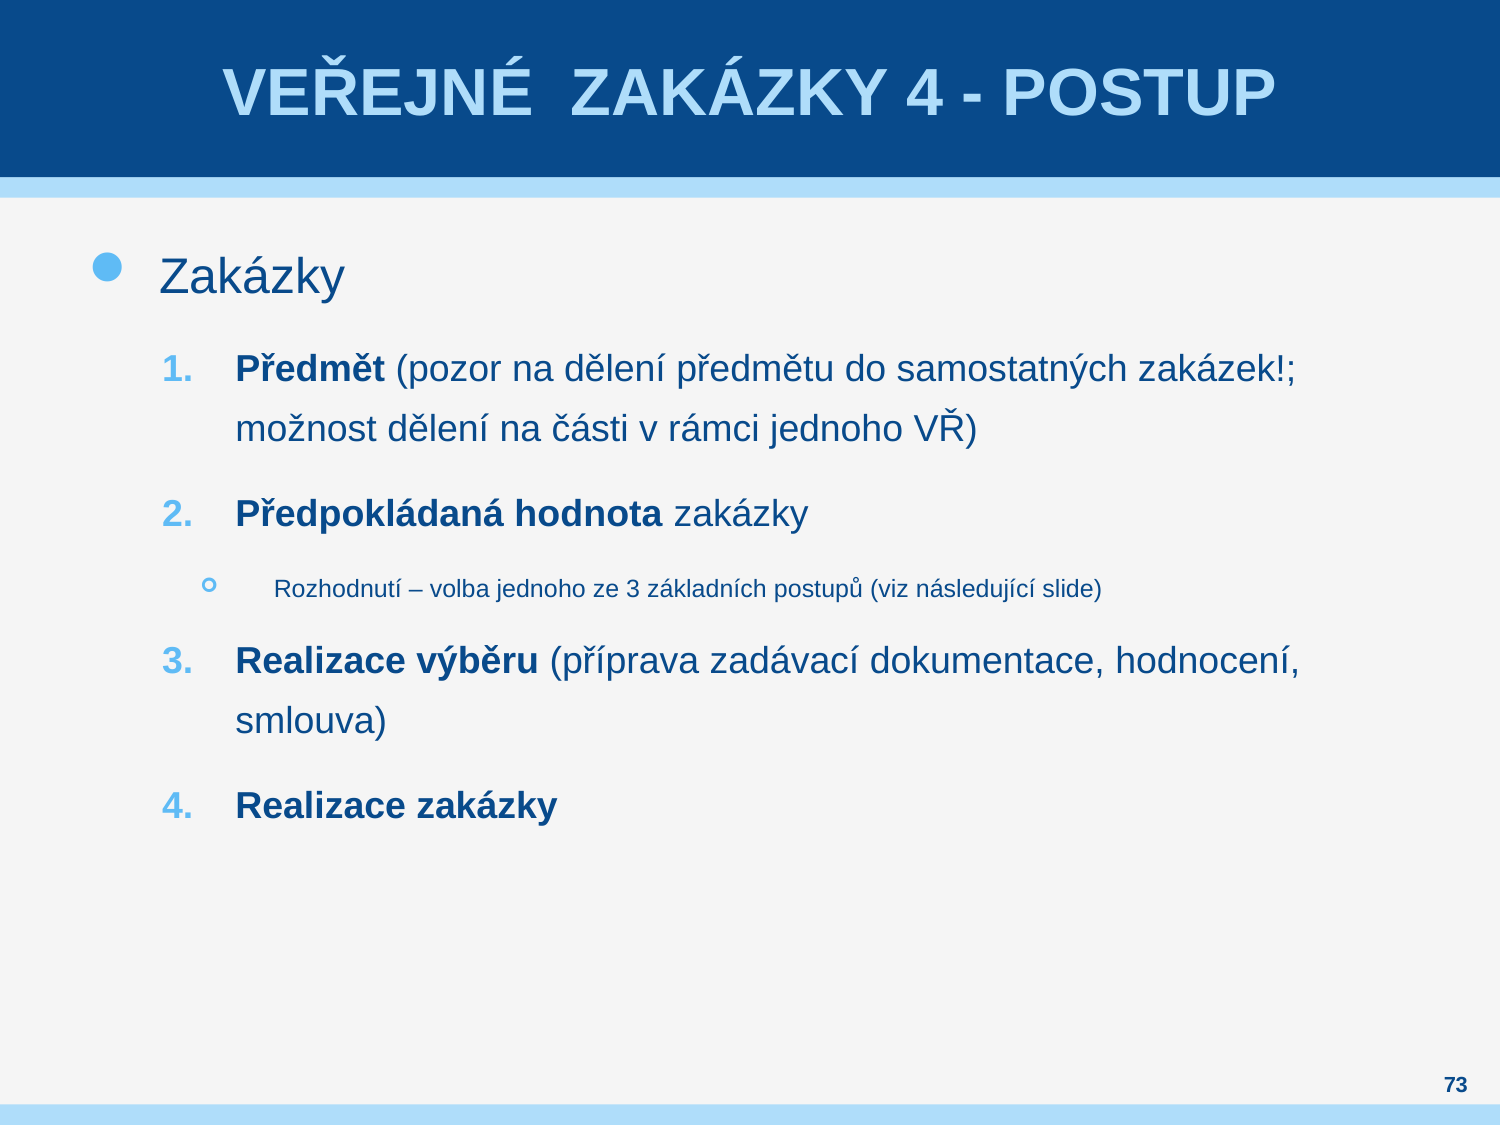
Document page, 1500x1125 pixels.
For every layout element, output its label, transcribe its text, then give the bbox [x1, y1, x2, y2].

slide_number 73 [1417, 1068, 1495, 1099]
list Zakázky Předmět (pozor na dělení předmětu do samostatných zakázek!; možnost dělení na části v rámci jednoho VŘ) Předpokládaná hodnota zakázky Rozhodnutí – volba jednoho ze 3 základních postupů (viz následující slide) Realizace výběru (příprava zadávací dokumentace, hodnocení, smlouva) Realizace zakázky [88, 243, 1412, 1004]
title Veřejné Zakázky 4 - POSTUP [59, 0, 1441, 178]
